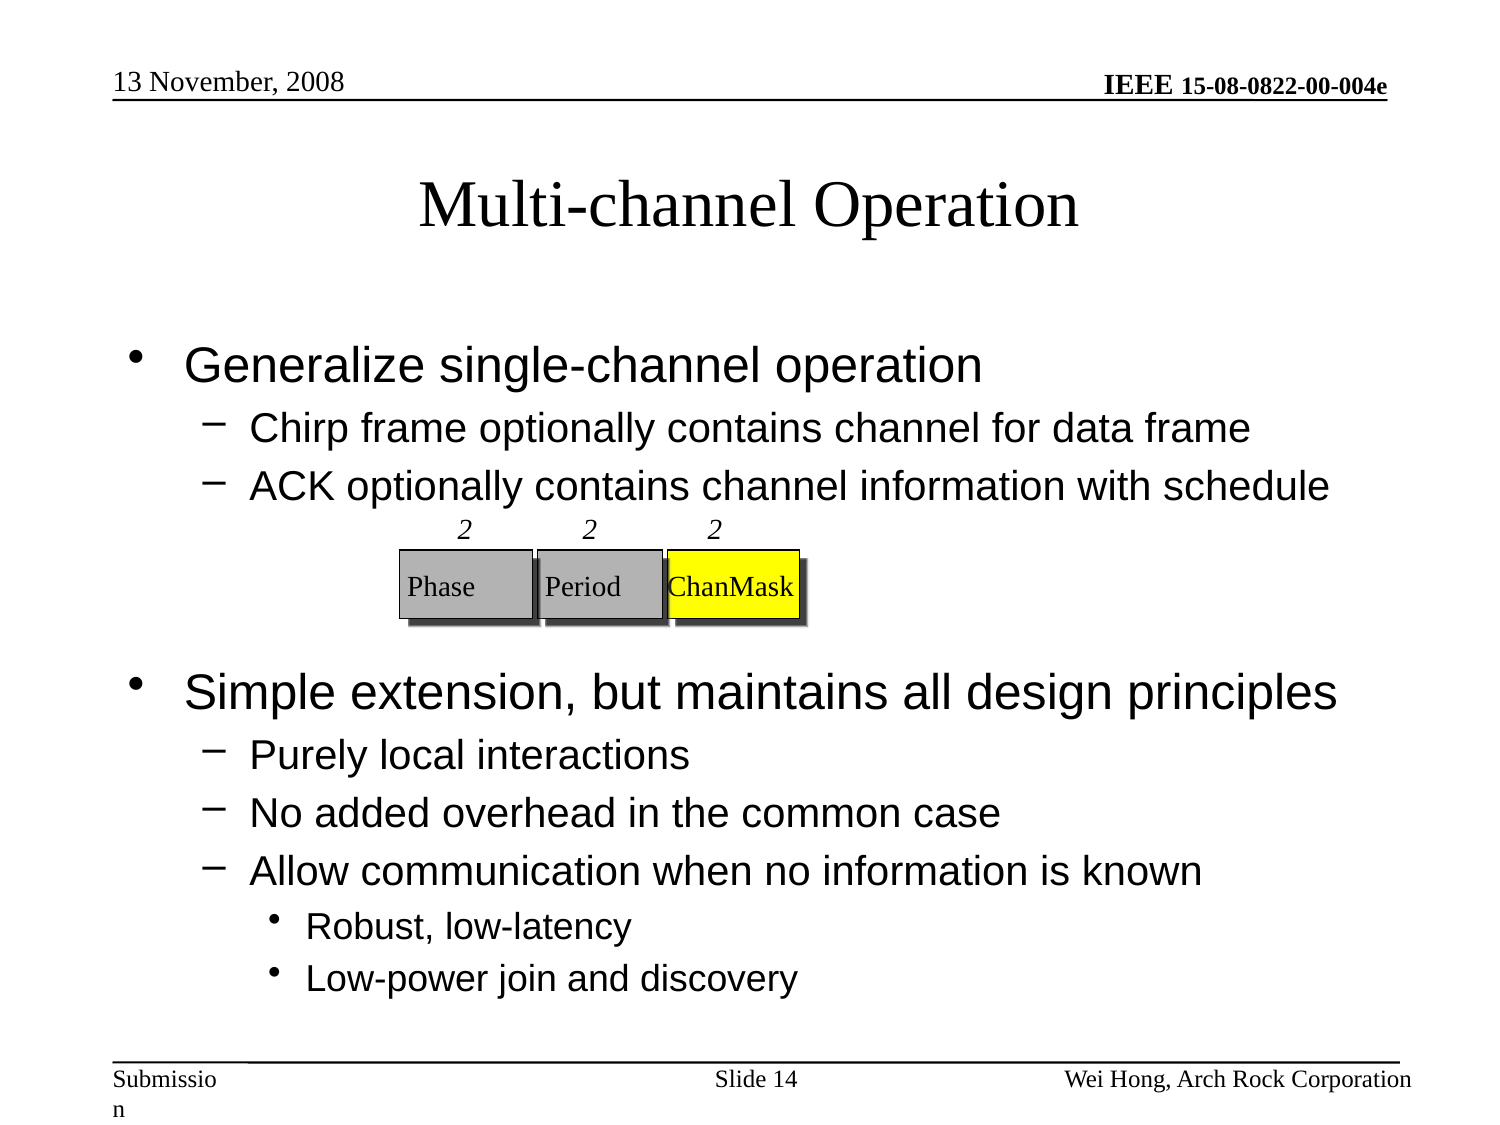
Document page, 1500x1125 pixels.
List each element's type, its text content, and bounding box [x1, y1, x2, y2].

text_box Wei Hong, Arch Rock Corporation [899, 1062, 1413, 1093]
text_box 2 [582, 509, 598, 546]
text_box Period [537, 549, 663, 619]
text_box Generalize single-channel operation Chirp frame optionally contains channel for data frame ACK optionally contains channel information with schedule Simple extension, but maintains all design principles Purely local interactions No added overhead in the common case Allow communication when no information is known Robust, low-latency Low-power join and discovery [112, 324, 1388, 1000]
text_box 2 [707, 509, 723, 546]
text_box 2 [457, 509, 473, 546]
text_box 13 November, 2008 [112, 62, 375, 98]
text_box Slide 14 [675, 1062, 838, 1093]
title Multi-channel Operation [112, 112, 1388, 288]
text_box ChanMask [667, 549, 800, 619]
text_box Phase [399, 549, 533, 619]
